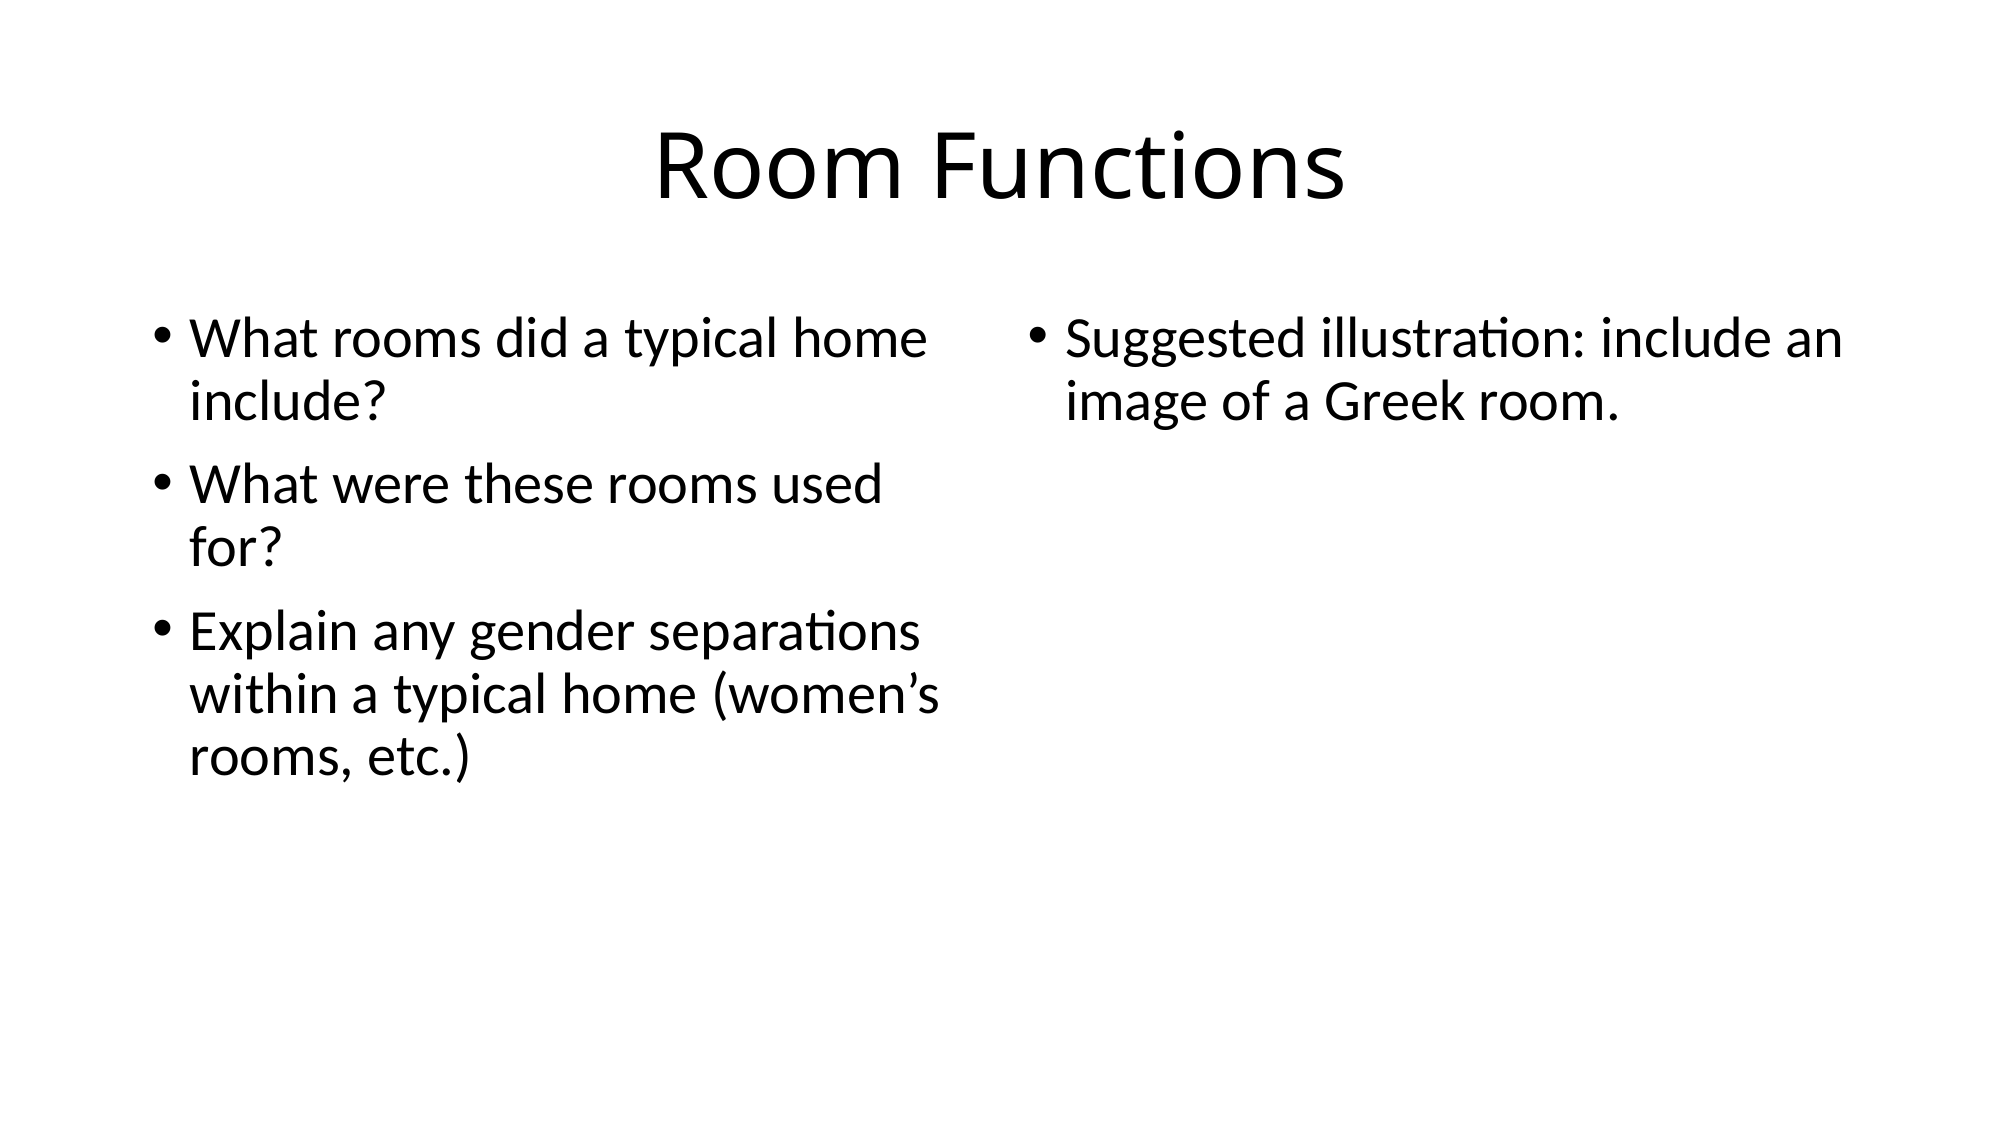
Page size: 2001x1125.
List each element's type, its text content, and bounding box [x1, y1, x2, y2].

title Room Functions [137, 59, 1863, 278]
list Suggested illustration: include an image of a Greek room. [1012, 299, 1863, 1014]
list What rooms did a typical home include? What were these rooms used for? Explain any gender separations within a typical home (women’s rooms, etc.) [137, 299, 988, 1014]
